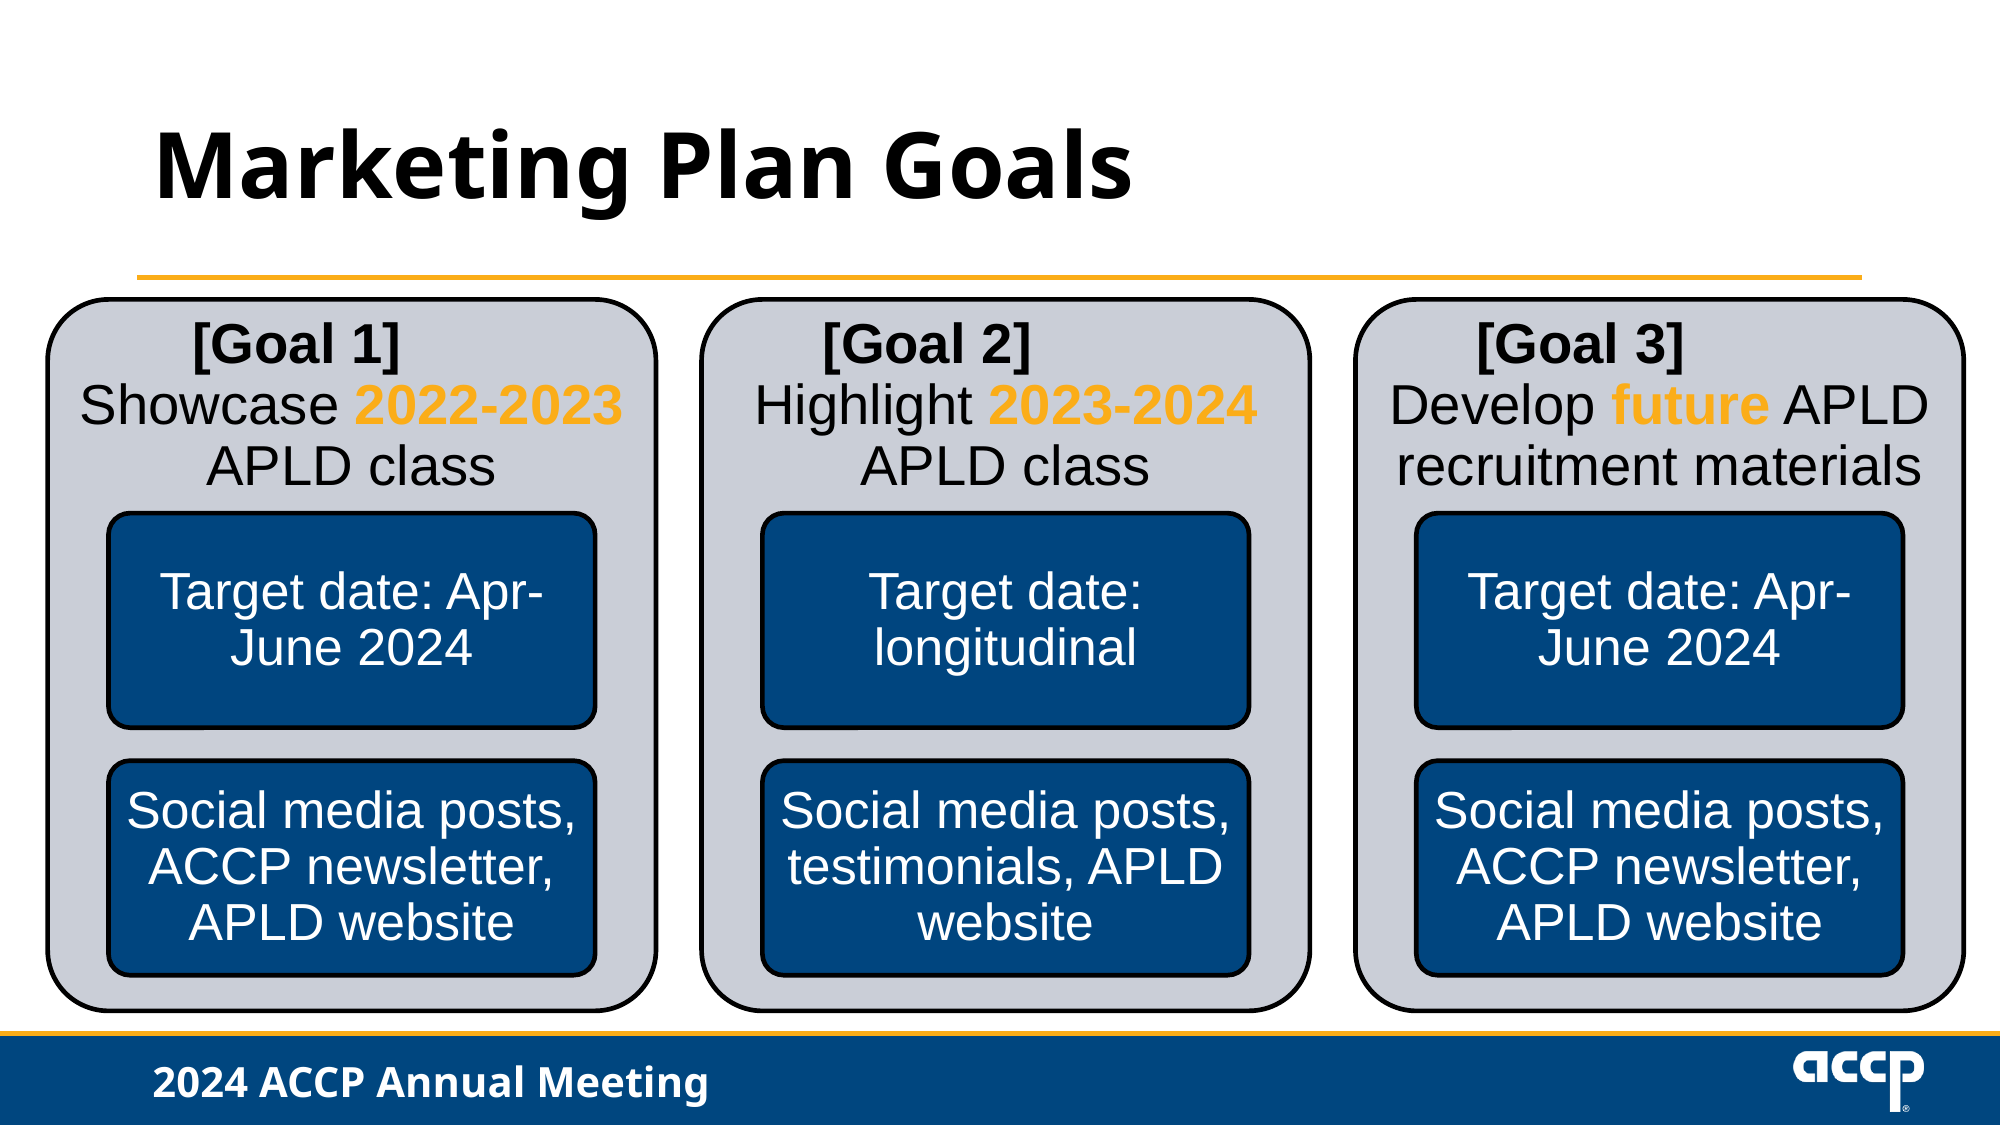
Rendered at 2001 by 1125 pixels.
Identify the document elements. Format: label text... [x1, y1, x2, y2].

title Marketing Plan Goals [137, 59, 1863, 278]
picture [1793, 1051, 1924, 1112]
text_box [47, 299, 1964, 1011]
